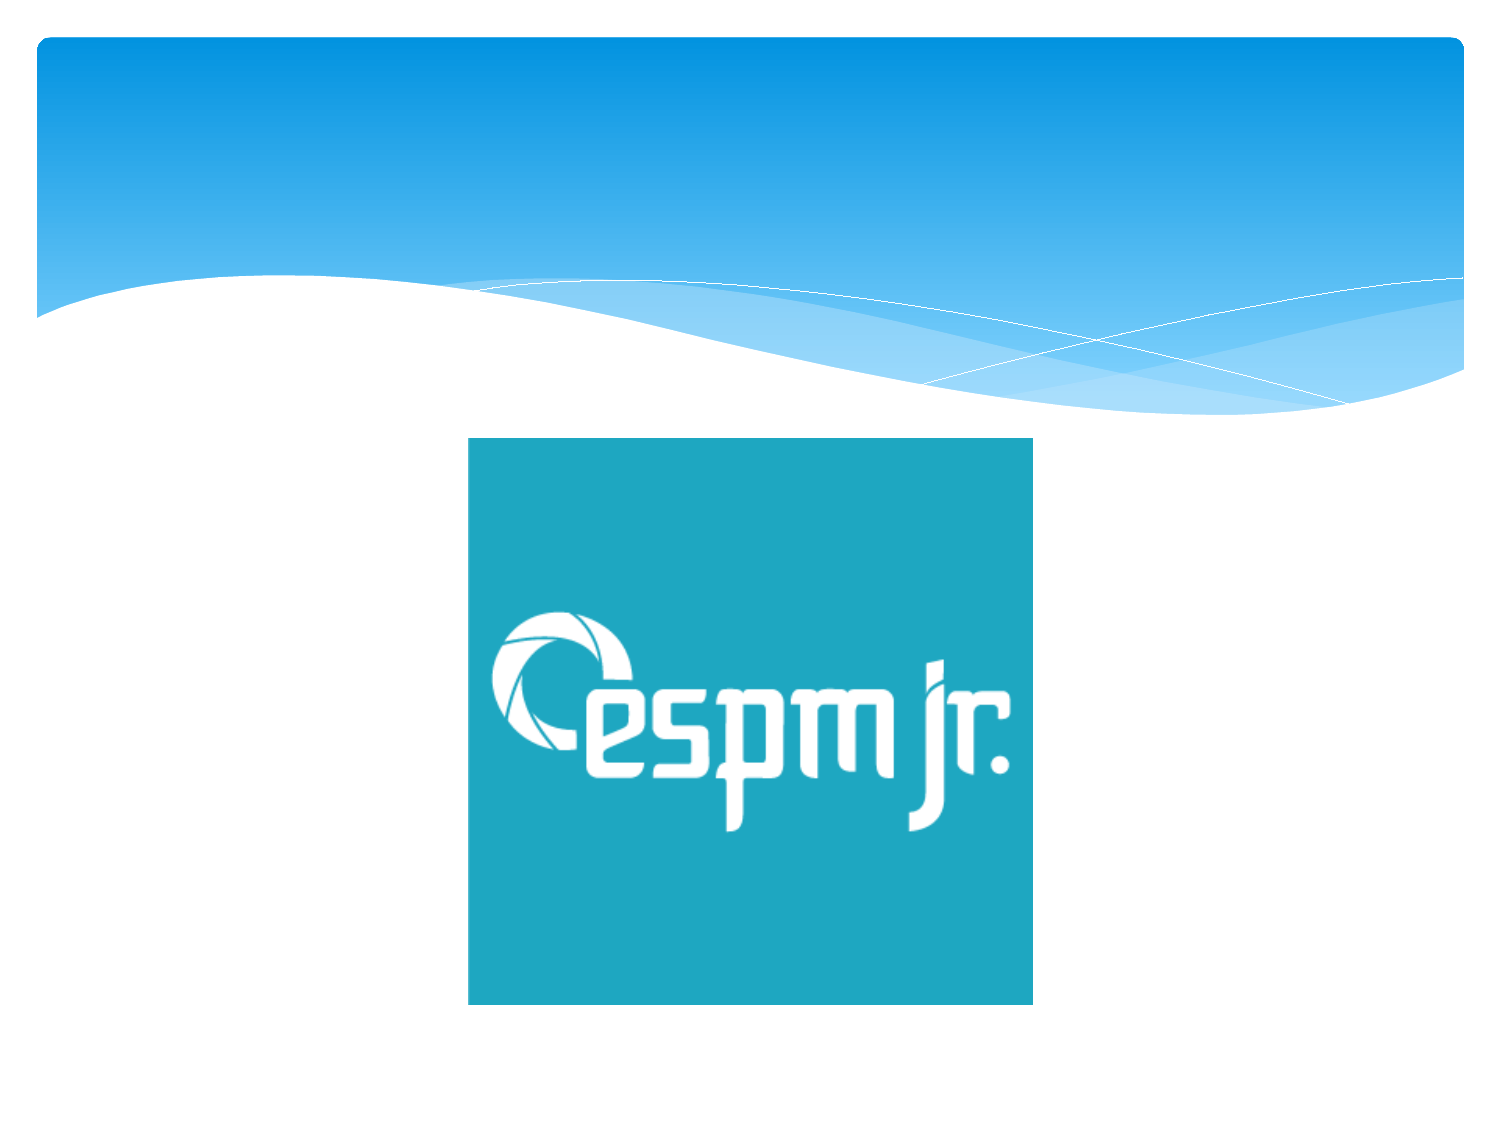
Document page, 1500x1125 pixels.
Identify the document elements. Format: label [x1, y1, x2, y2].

list [468, 438, 1034, 1006]
